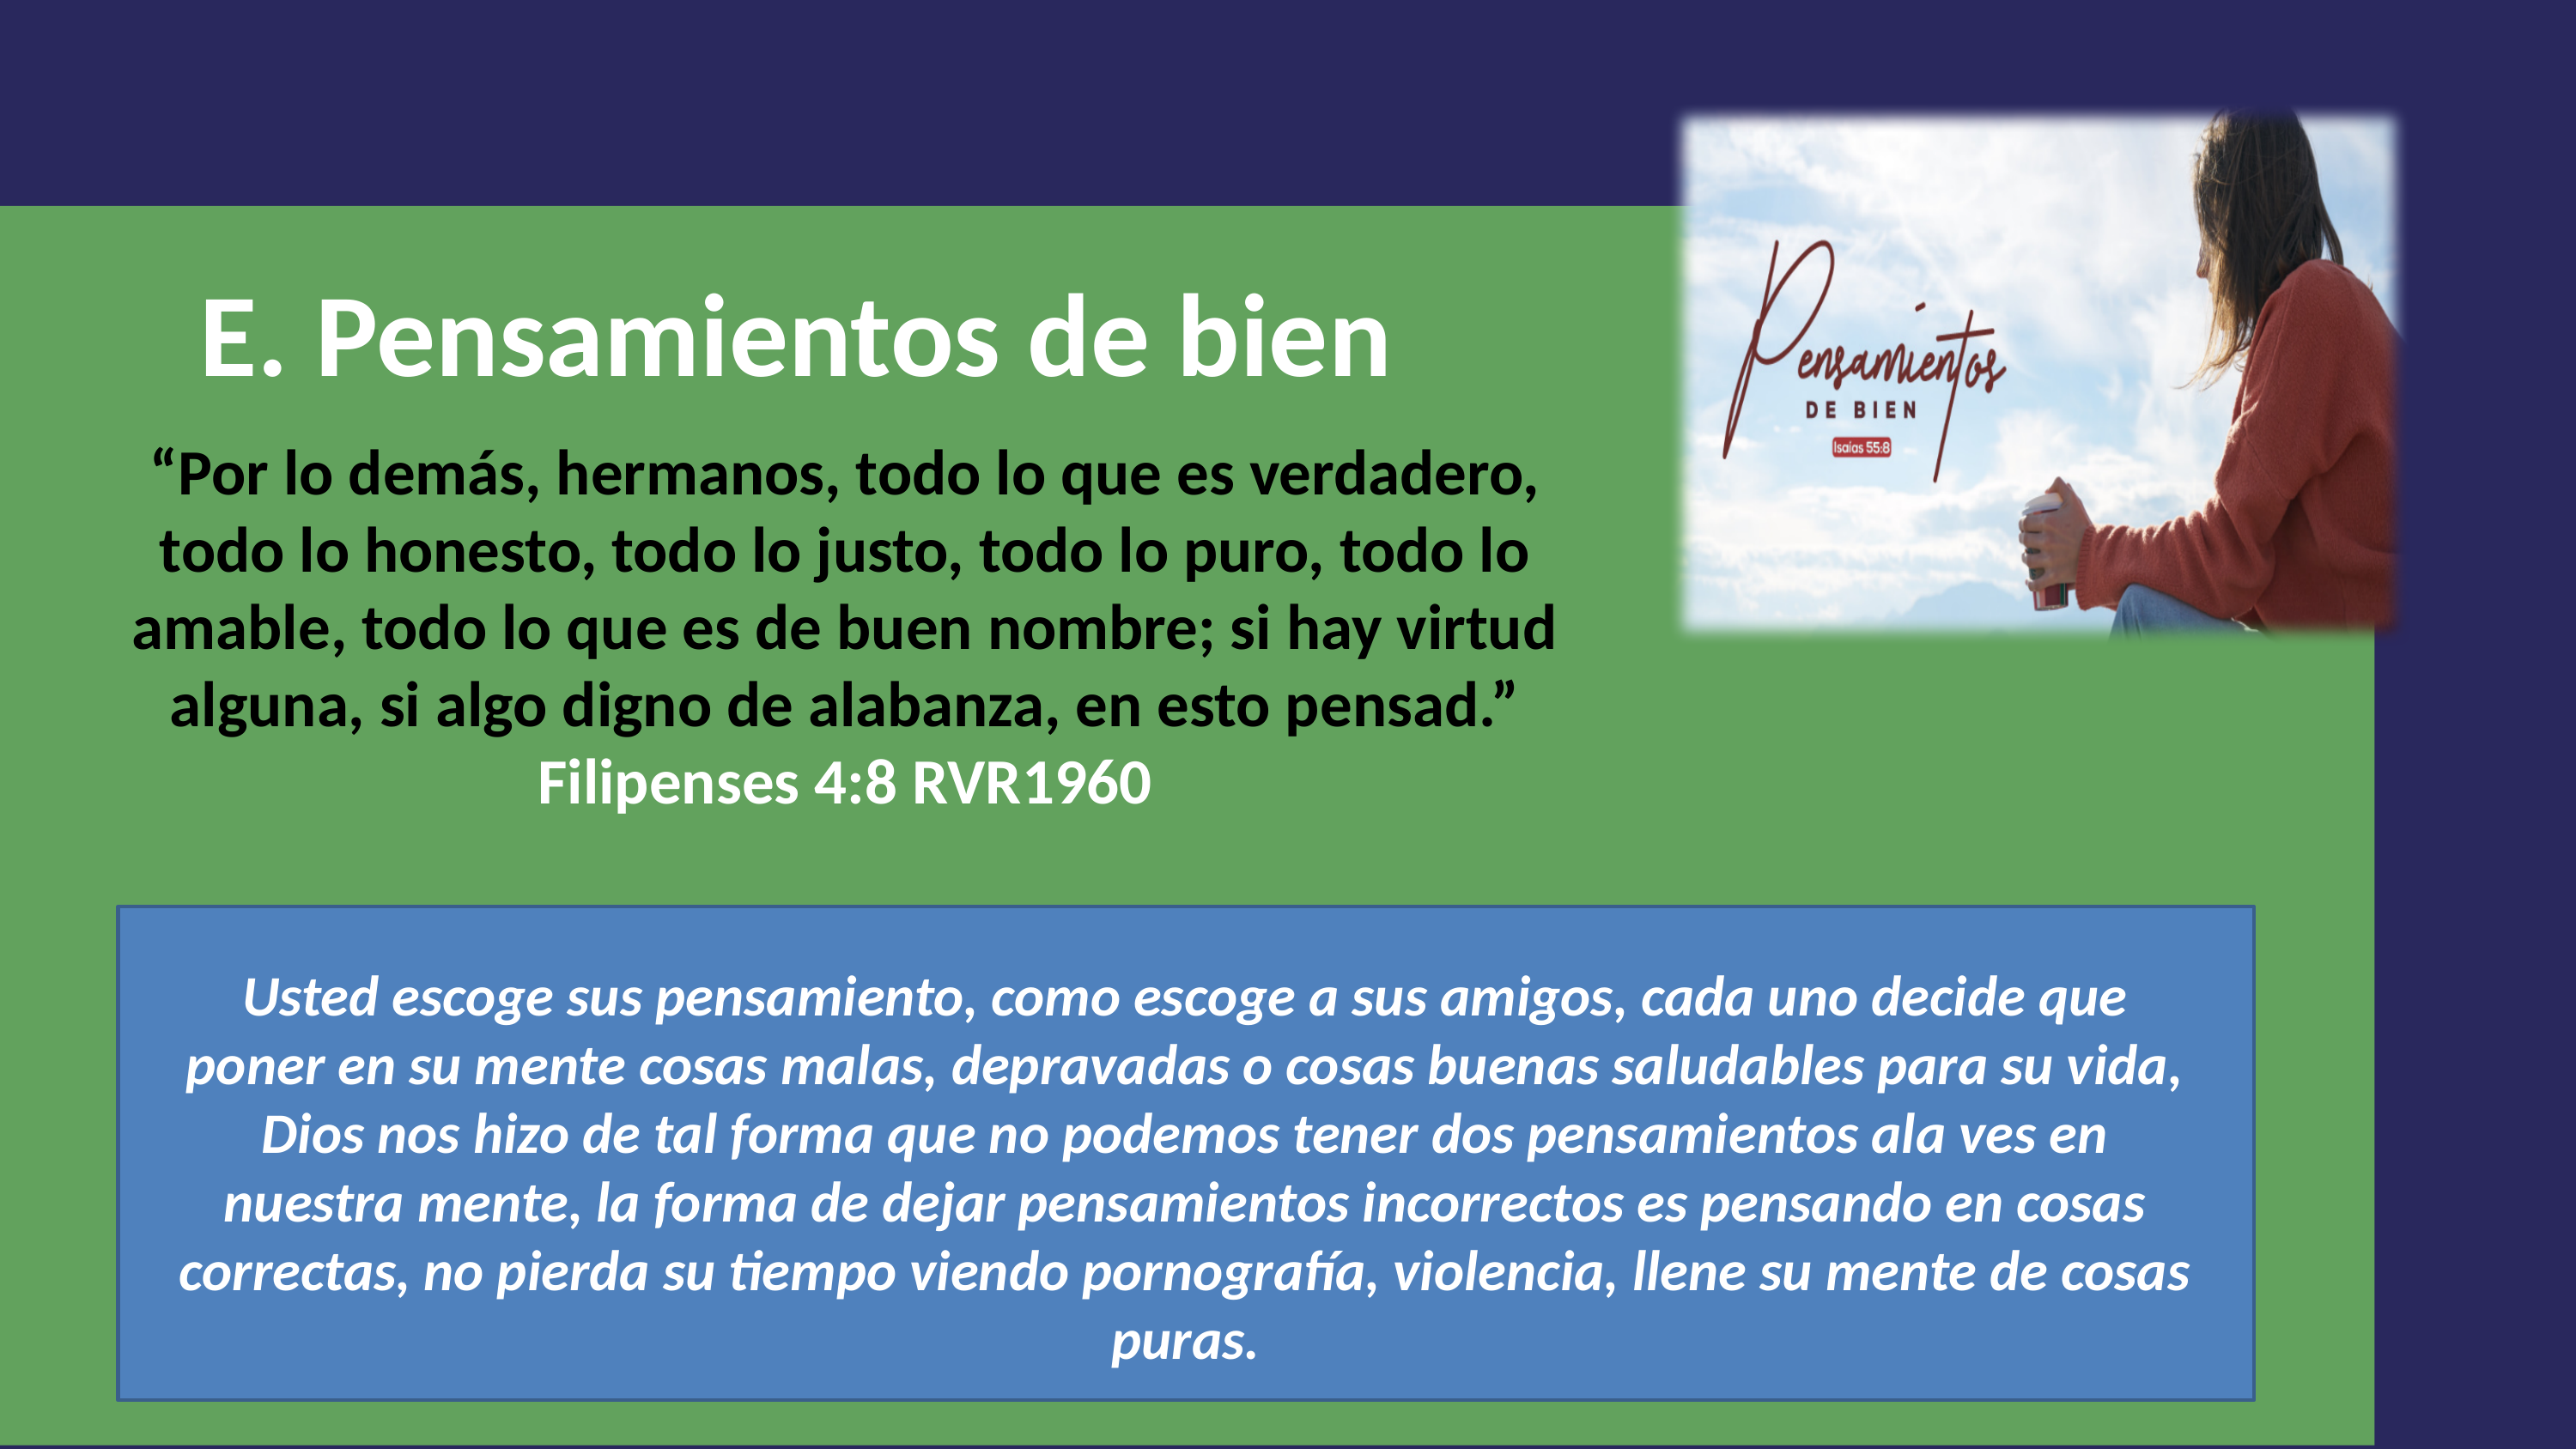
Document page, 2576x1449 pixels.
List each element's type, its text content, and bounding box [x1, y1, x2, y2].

text_box [0, 205, 2375, 1446]
text_box [116, 905, 2256, 1402]
picture [1667, 102, 2410, 646]
text_box Usted escoge sus pensamiento, como escoge a sus amigos, cada uno decide que poner en su mente cosas malas, depravadas o cosas buenas saludables para su vida, Dios nos hizo de tal forma que no podemos tener dos pensamientos ala ves en nuestra mente, la forma de dejar pensamientos incorrectos es pensando en cosas correctas, no pierda su tiempo viendo pornografía, violencia, llene su mente de cosas puras. [155, 913, 2216, 1378]
text_box E. Pensamientos de bien [57, 252, 1563, 407]
text_box “Por lo demás, hermanos, todo lo que es verdadero, todo lo honesto, todo lo justo, todo lo puro, todo lo amable, todo lo que es de buen nombre; si hay virtud alguna, si algo digno de alabanza, en esto pensad.” Filipenses 4:8 RVR1960 [118, 424, 1573, 905]
